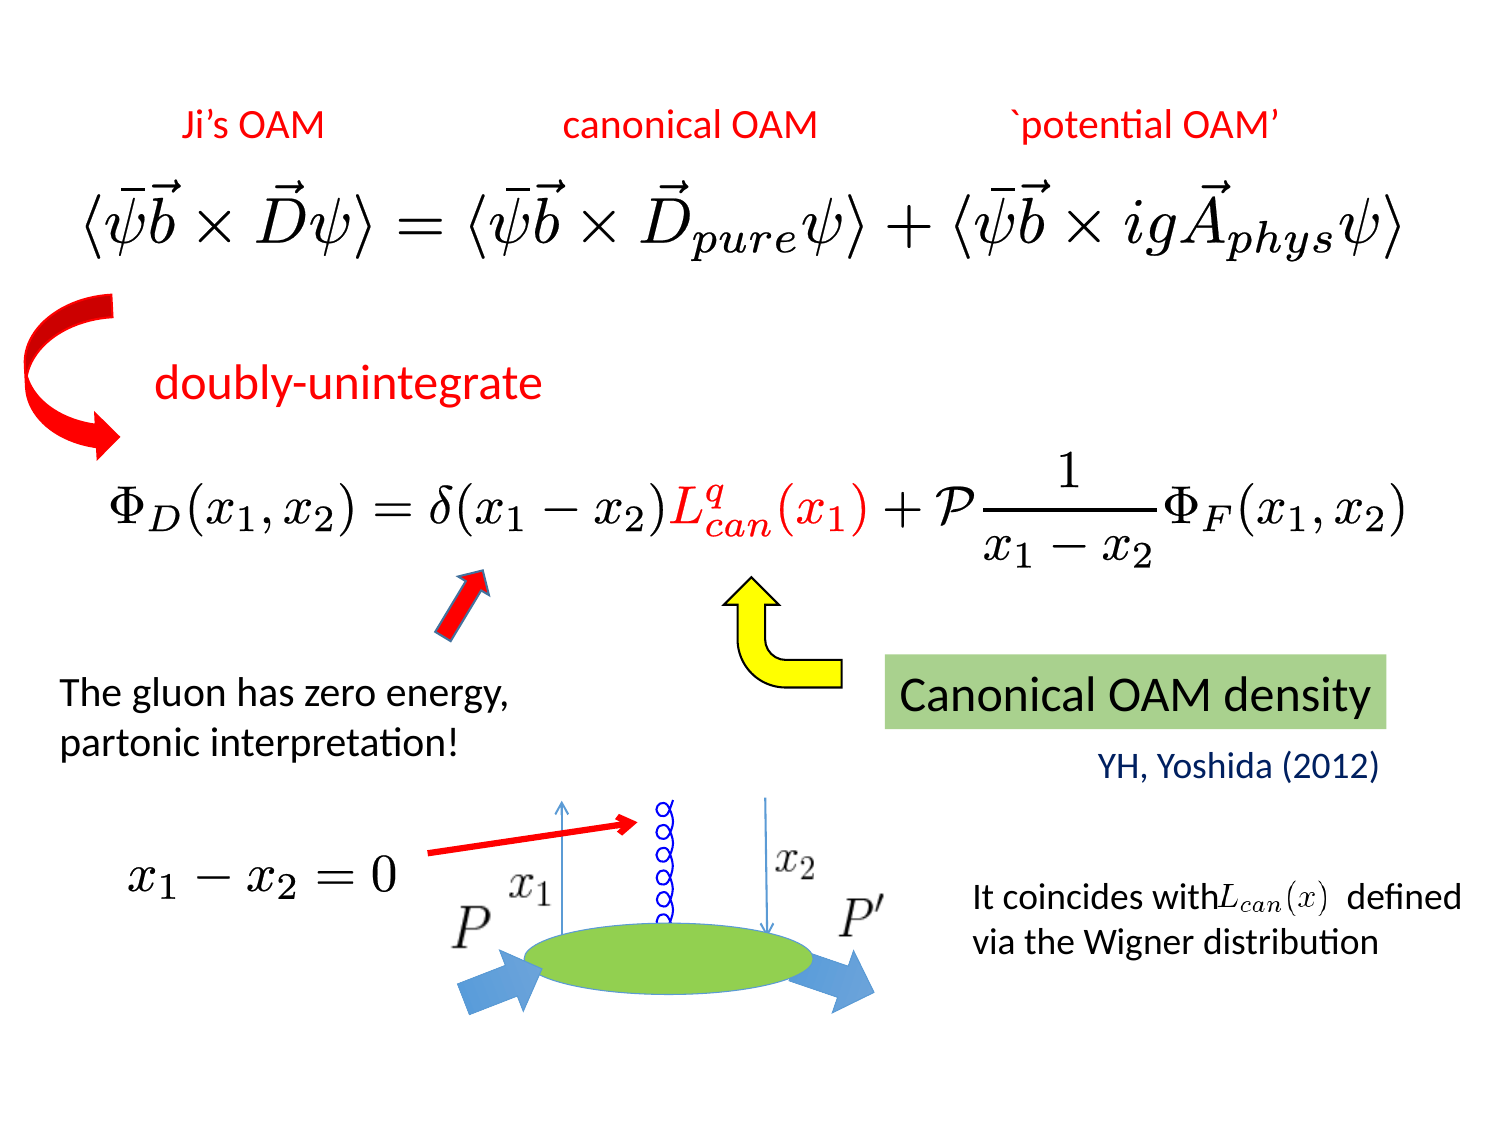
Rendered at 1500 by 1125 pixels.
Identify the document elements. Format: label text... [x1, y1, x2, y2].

picture [1217, 880, 1326, 916]
text_box Ji’s OAM canonical OAM `potential OAM’ [157, 89, 1373, 155]
picture [85, 179, 1400, 262]
text_box It coincides with defined via the Wigner distribution [957, 864, 1487, 970]
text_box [25, 297, 1404, 568]
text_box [723, 577, 1398, 795]
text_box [42, 568, 894, 1017]
